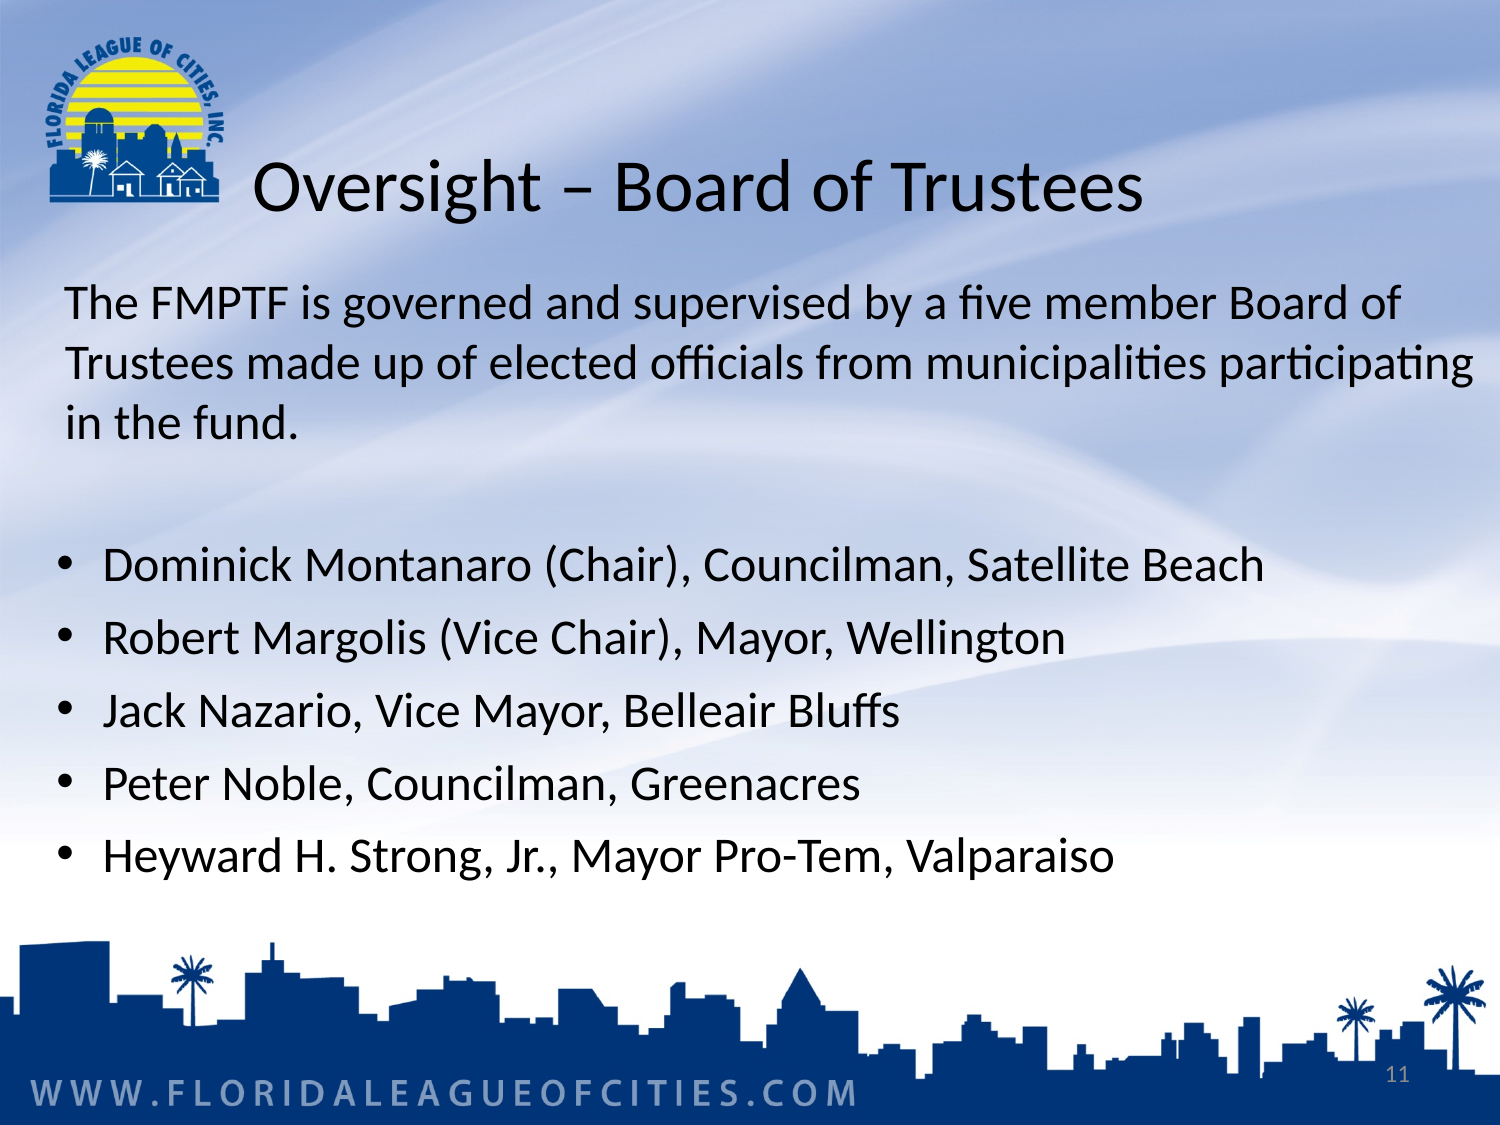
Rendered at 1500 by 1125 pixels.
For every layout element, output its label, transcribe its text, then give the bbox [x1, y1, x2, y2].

text_box The FMPTF is governed and supervised by a five member Board of Trustees made up of elected officials from municipalities participating in the fund. Dominick Montanaro (Chair), Councilman, Satellite Beach Robert Margolis (Vice Chair), Mayor, Wellington Jack Nazario, Vice Mayor, Belleair Bluffs Peter Noble, Councilman, Greenacres Heyward H. Strong, Jr., Mayor Pro-Tem, Valparaiso [12, 261, 1500, 1125]
text_box Oversight – Board of Trustees [237, 99, 1438, 261]
picture [0, 0, 1500, 1125]
slide_number 11 [1074, 1042, 1425, 1103]
